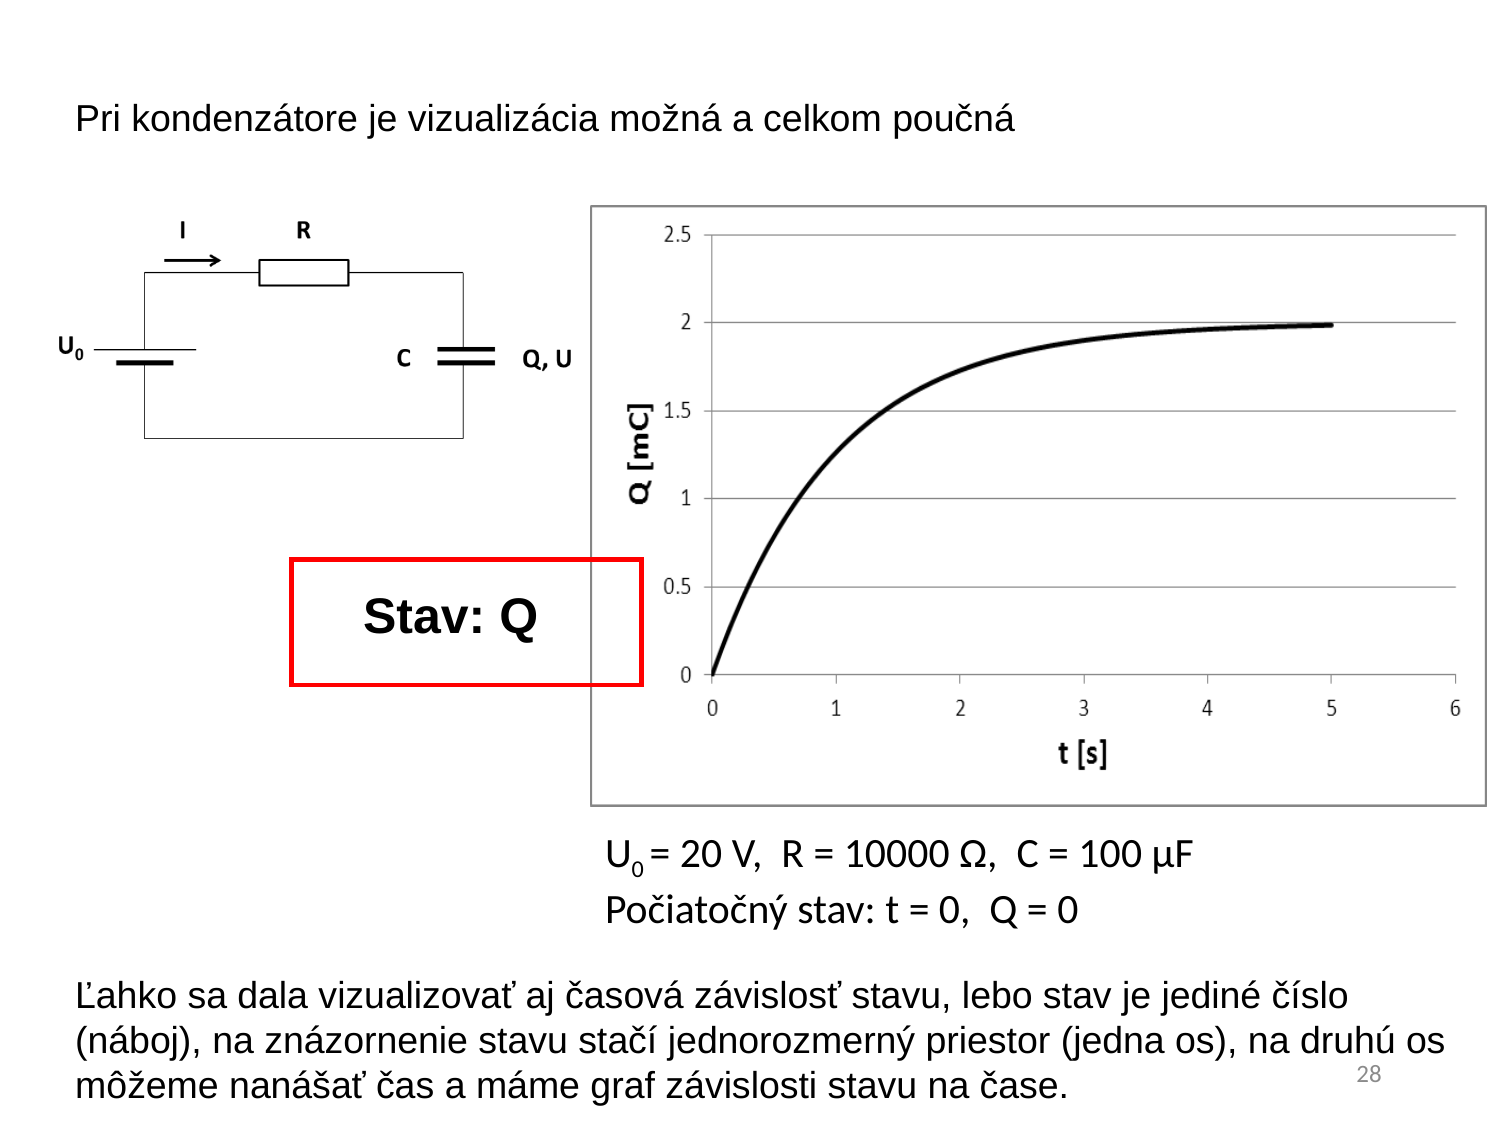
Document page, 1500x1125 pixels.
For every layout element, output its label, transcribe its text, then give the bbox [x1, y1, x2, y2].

text_box Ľahko sa dala vizualizovať aj časová závislosť stavu, lebo stav je jediné číslo (náboj), na znázornenie stavu stačí jednorozmerný priestor (jedna os), na druhú os môžeme nanášať čas a máme graf závislosti stavu na čase. [60, 963, 1465, 1114]
text_box U0 = 20 V, R = 10000 Ω, C = 100 μF Počiatočný stav: t = 0, Q = 0 [590, 818, 1465, 940]
text_box [290, 559, 590, 686]
slide_number 28 [1059, 1042, 1397, 1103]
text_box Pri kondenzátore je vizualizácia možná a celkom poučná [60, 86, 1383, 147]
picture [40, 204, 1487, 807]
